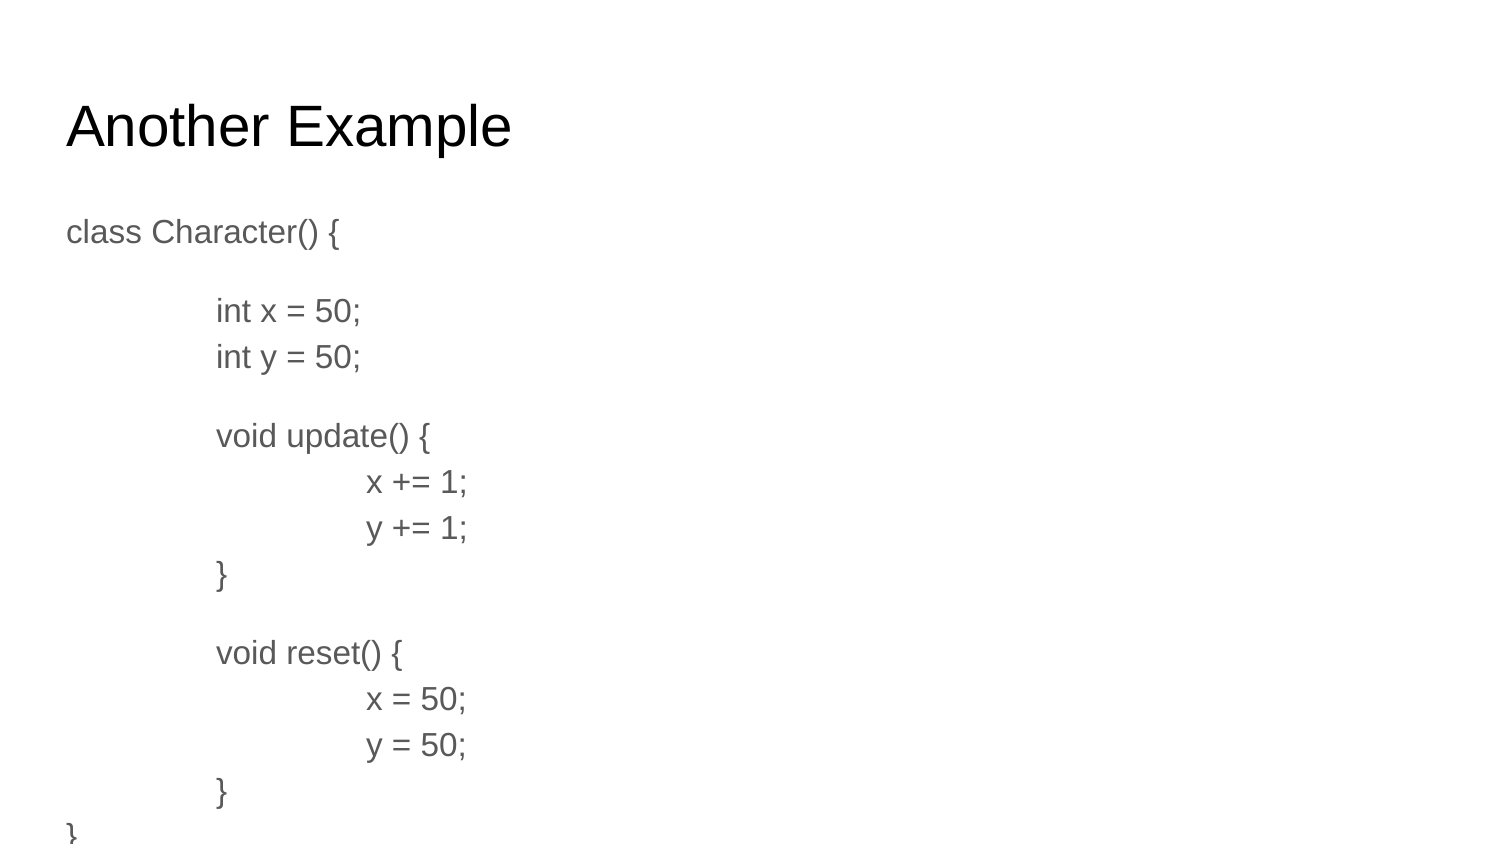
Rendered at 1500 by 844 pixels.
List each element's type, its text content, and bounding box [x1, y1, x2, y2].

list class Character() { int x = 50; int y = 50; void update() { x += 1; y += 1; } void reset() { x = 50; y = 50; } } [51, 189, 1449, 750]
title Another Example [51, 72, 1449, 167]
